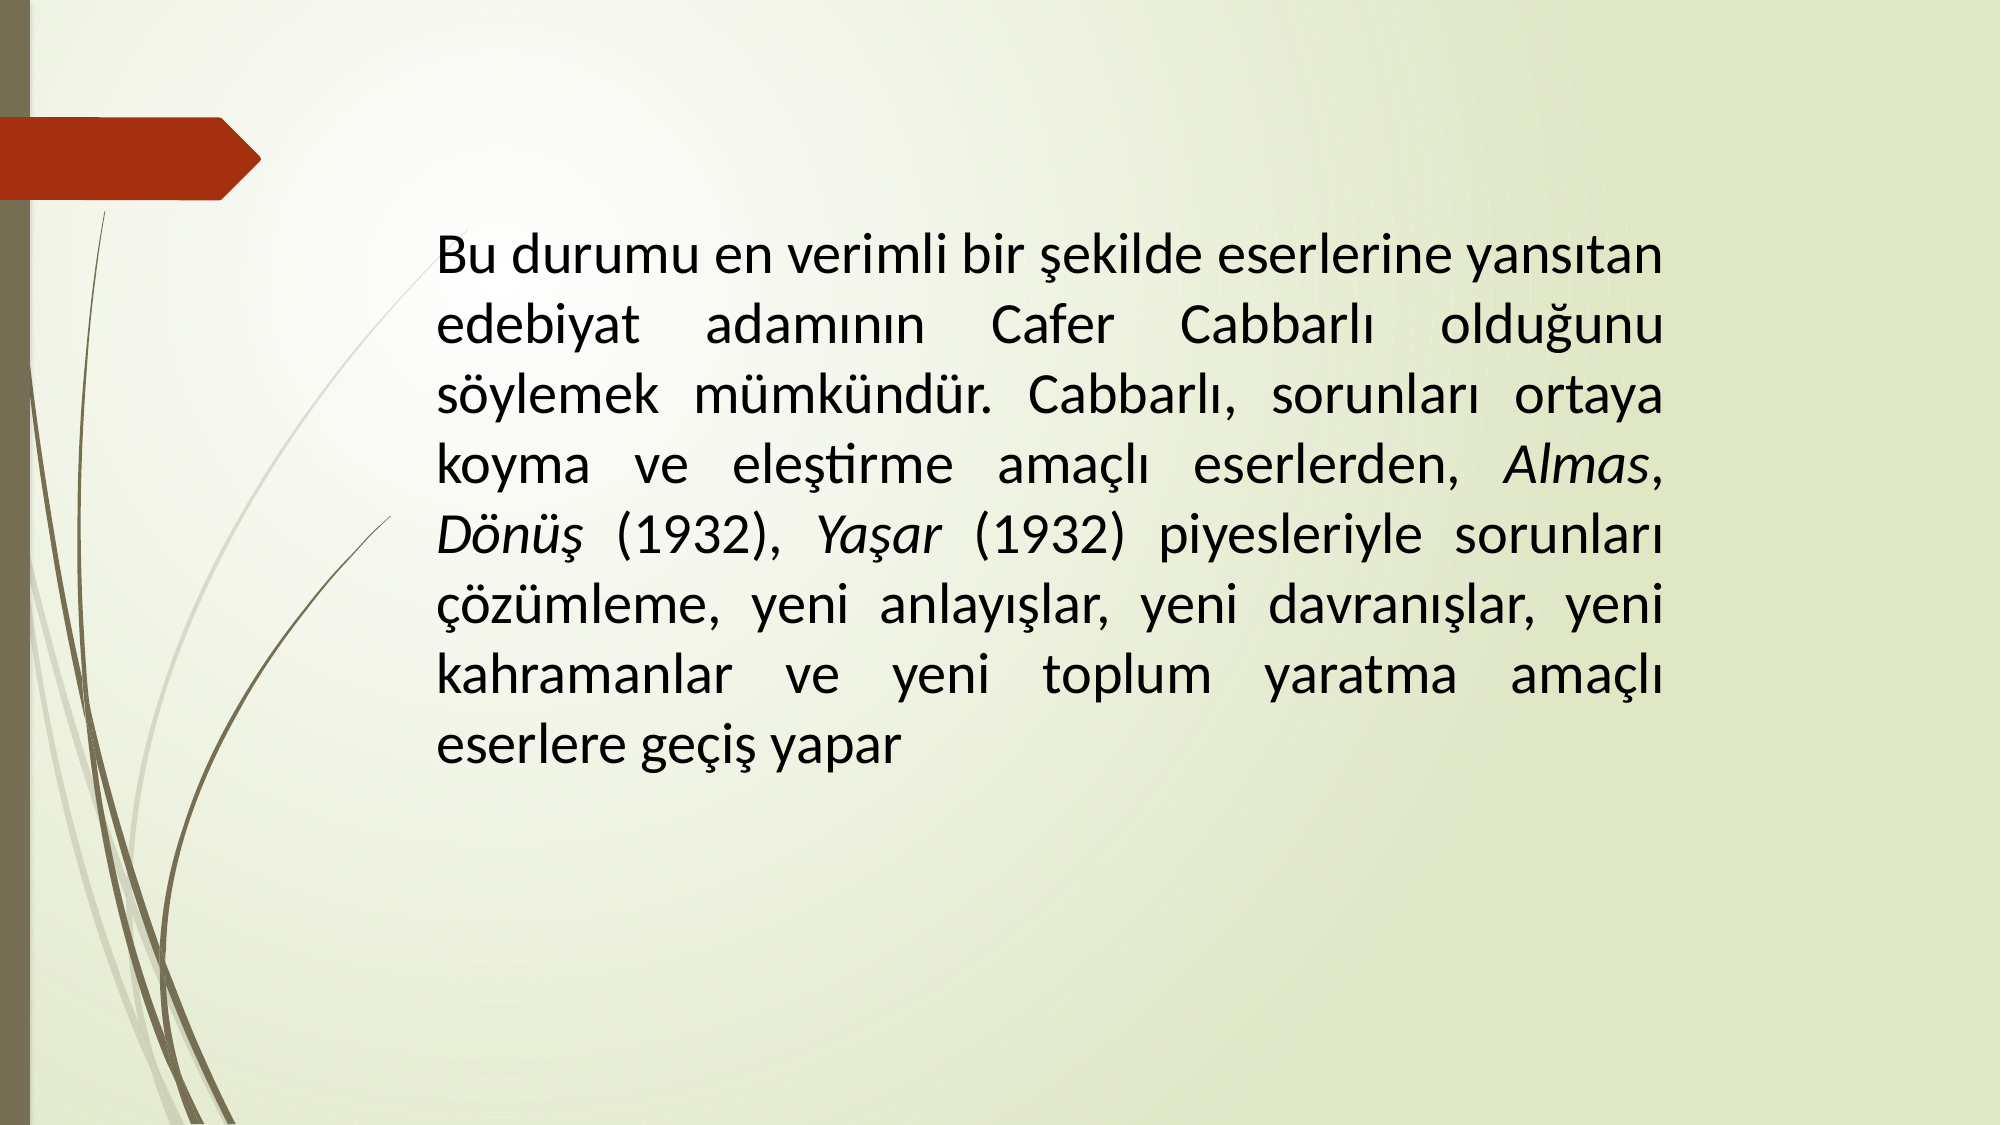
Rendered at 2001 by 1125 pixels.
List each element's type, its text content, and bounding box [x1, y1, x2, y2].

text_box Bu durumu en verimli bir şekilde eserlerine yansıtan edebiyat adamının Cafer Cabbarlı olduğunu söylemek mümkündür. Cabbarlı, sorunları ortaya koyma ve eleştirme amaçlı eserlerden, Almas, Dönüş (1932), Yaşar (1932) piyesleriyle sorunları çözümleme, yeni anlayışlar, yeni davranışlar, yeni kahramanlar ve yeni toplum yaratma amaçlı eserlere geçiş yapar [421, 208, 1680, 783]
